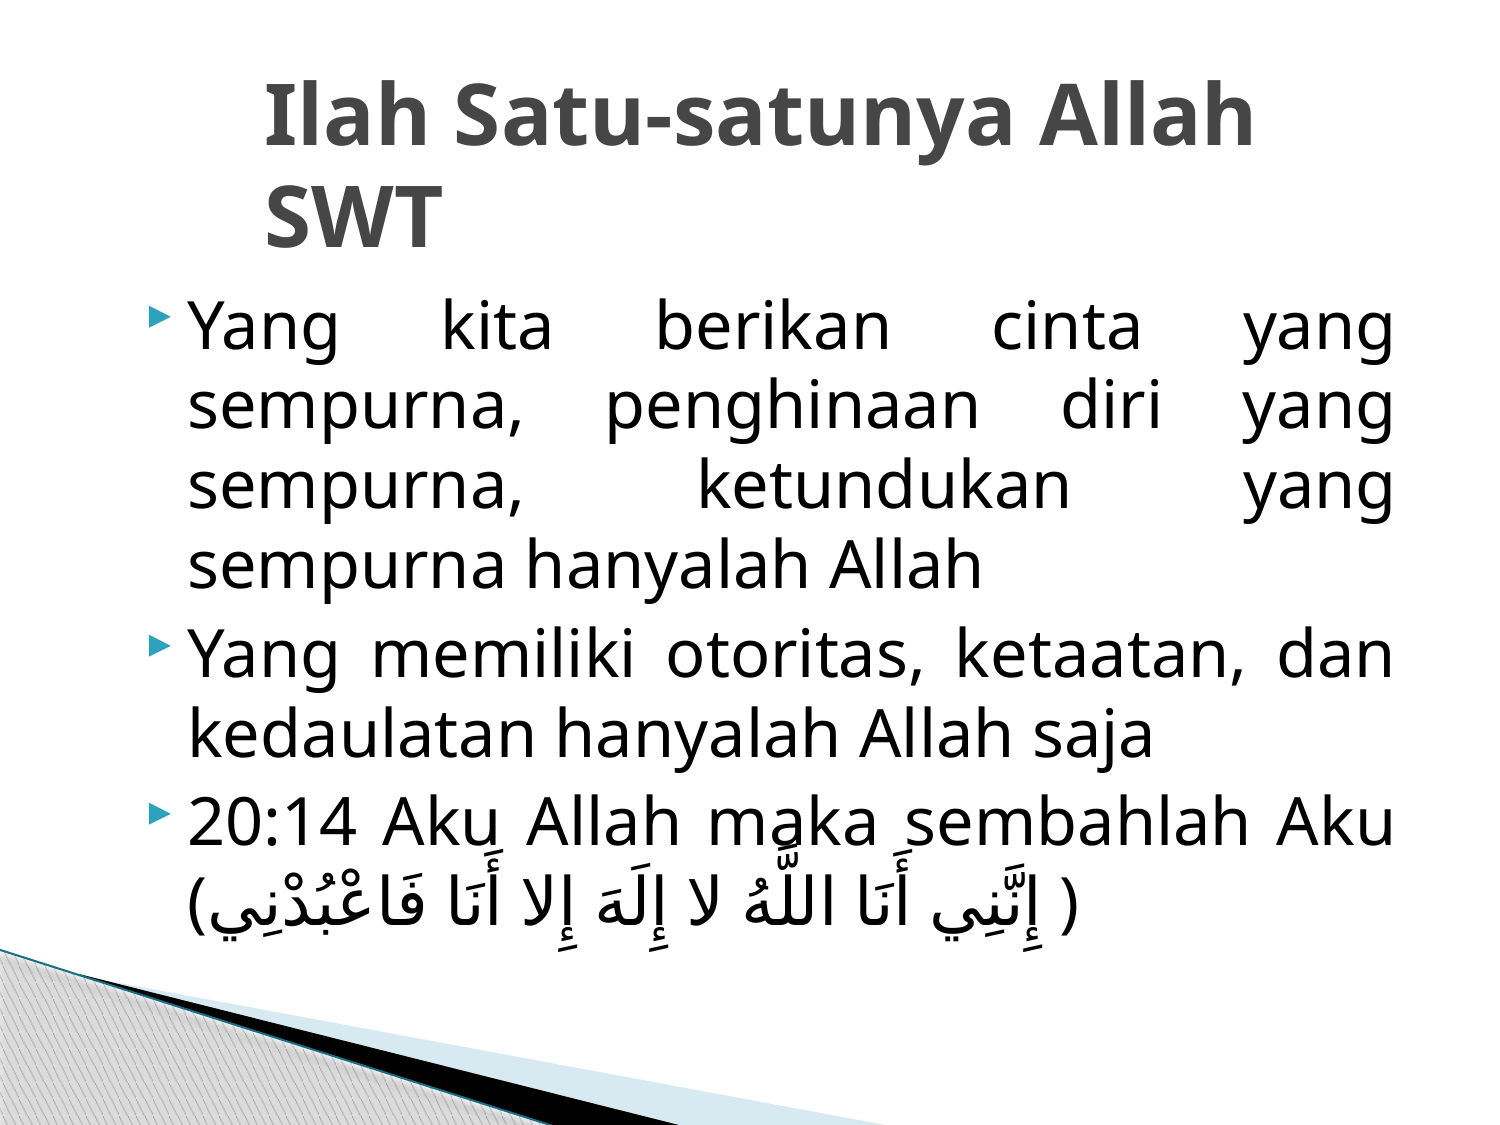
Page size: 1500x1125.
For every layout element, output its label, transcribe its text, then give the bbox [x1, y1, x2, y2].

title Ilah Satu-satunya Allah SWT [249, 50, 1413, 275]
list Yang kita berikan cinta yang sempurna, penghinaan diri yang sempurna, ketundukan yang sempurna hanyalah Allah Yang memiliki otoritas, ketaatan, dan kedaulatan hanyalah Allah saja 20:14 Aku Allah maka sembahlah Aku (إِنَّنِي أَنَا اللَّهُ لا إِلَهَ إِلا أَنَا فَاعْبُدْنِي ) [112, 275, 1413, 850]
